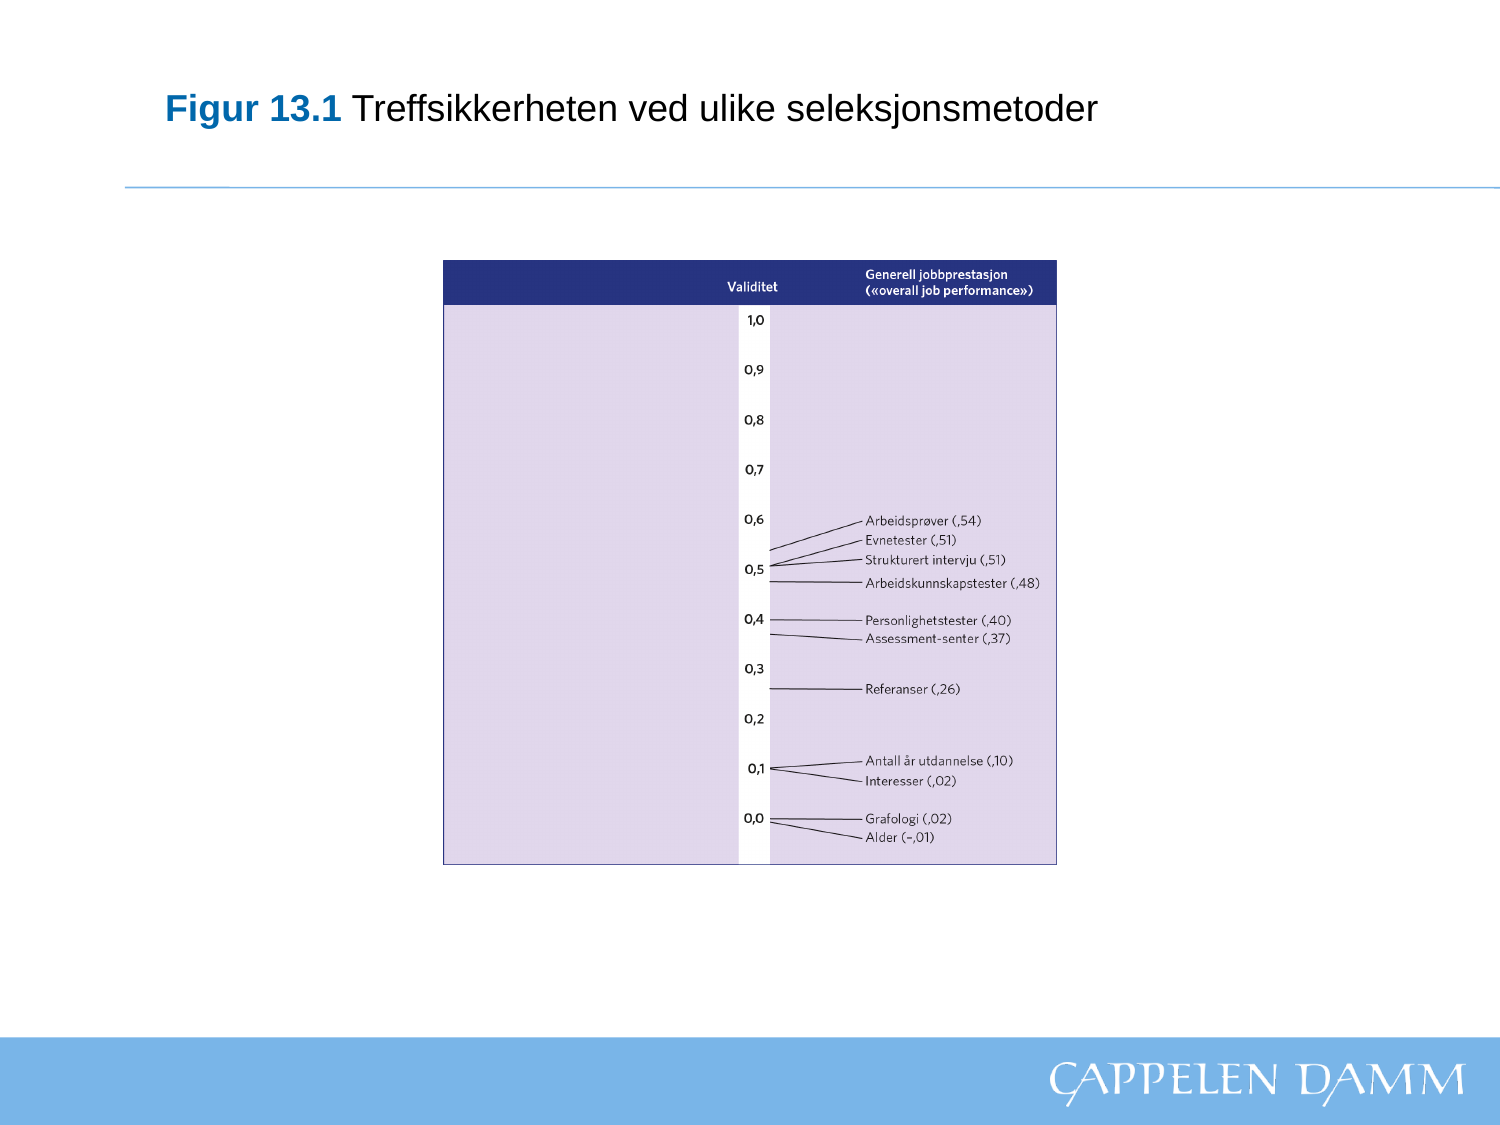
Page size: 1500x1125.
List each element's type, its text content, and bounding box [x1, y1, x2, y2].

text_box Figur 13.1 Treffsikkerheten ved ulike seleksjonsmetoder [149, 62, 1350, 190]
picture [443, 259, 1057, 866]
picture [1050, 1062, 1466, 1107]
